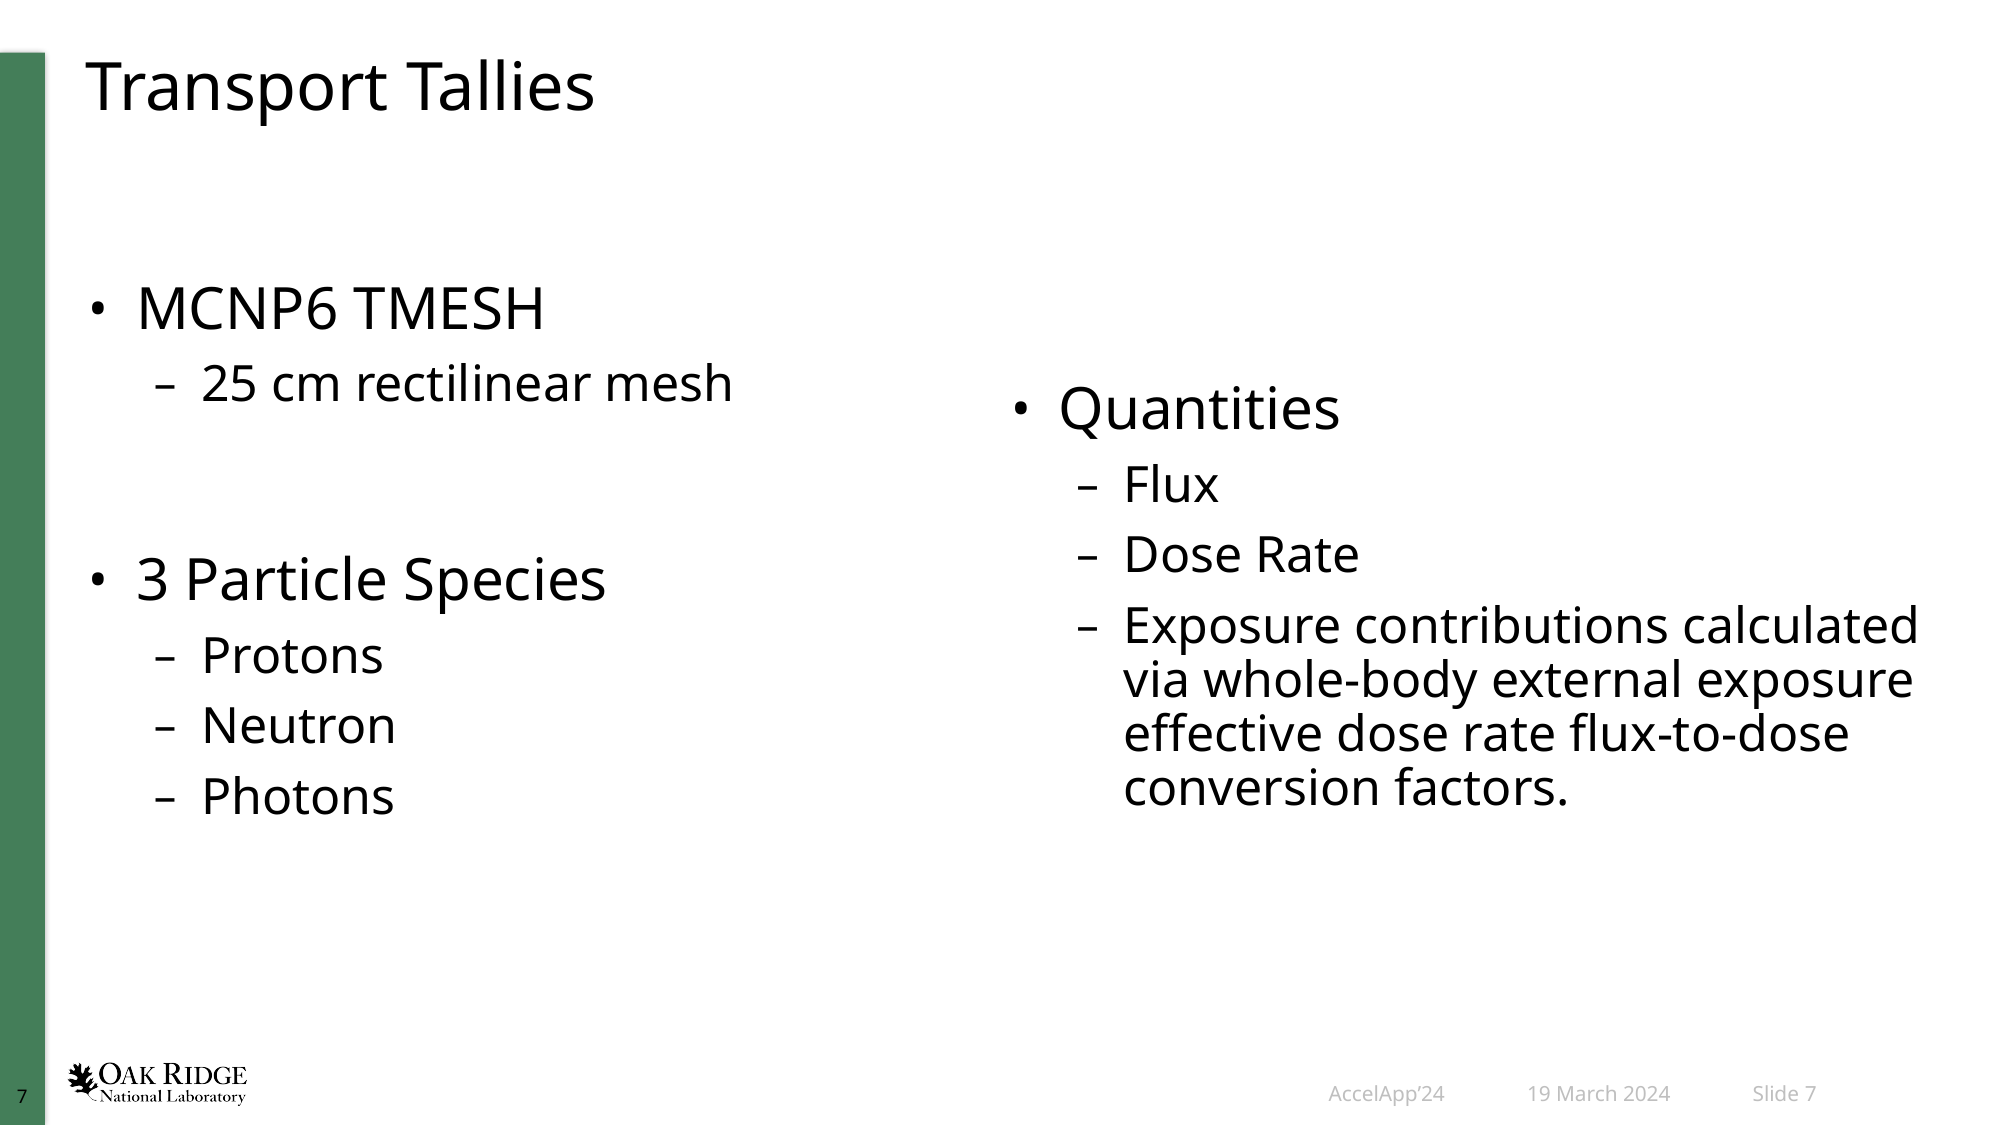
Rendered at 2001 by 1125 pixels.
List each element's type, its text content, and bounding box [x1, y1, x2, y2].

picture [67, 1062, 247, 1106]
title Transport Tallies [70, 44, 1946, 134]
list MCNP6 TMESH 25 cm rectilinear mesh 3 Particle Species Protons Neutron Photons Quantities Flux Dose Rate Exposure contributions calculated via whole-body external exposure effective dose rate flux-to-dose conversion factors. [73, 271, 1949, 936]
